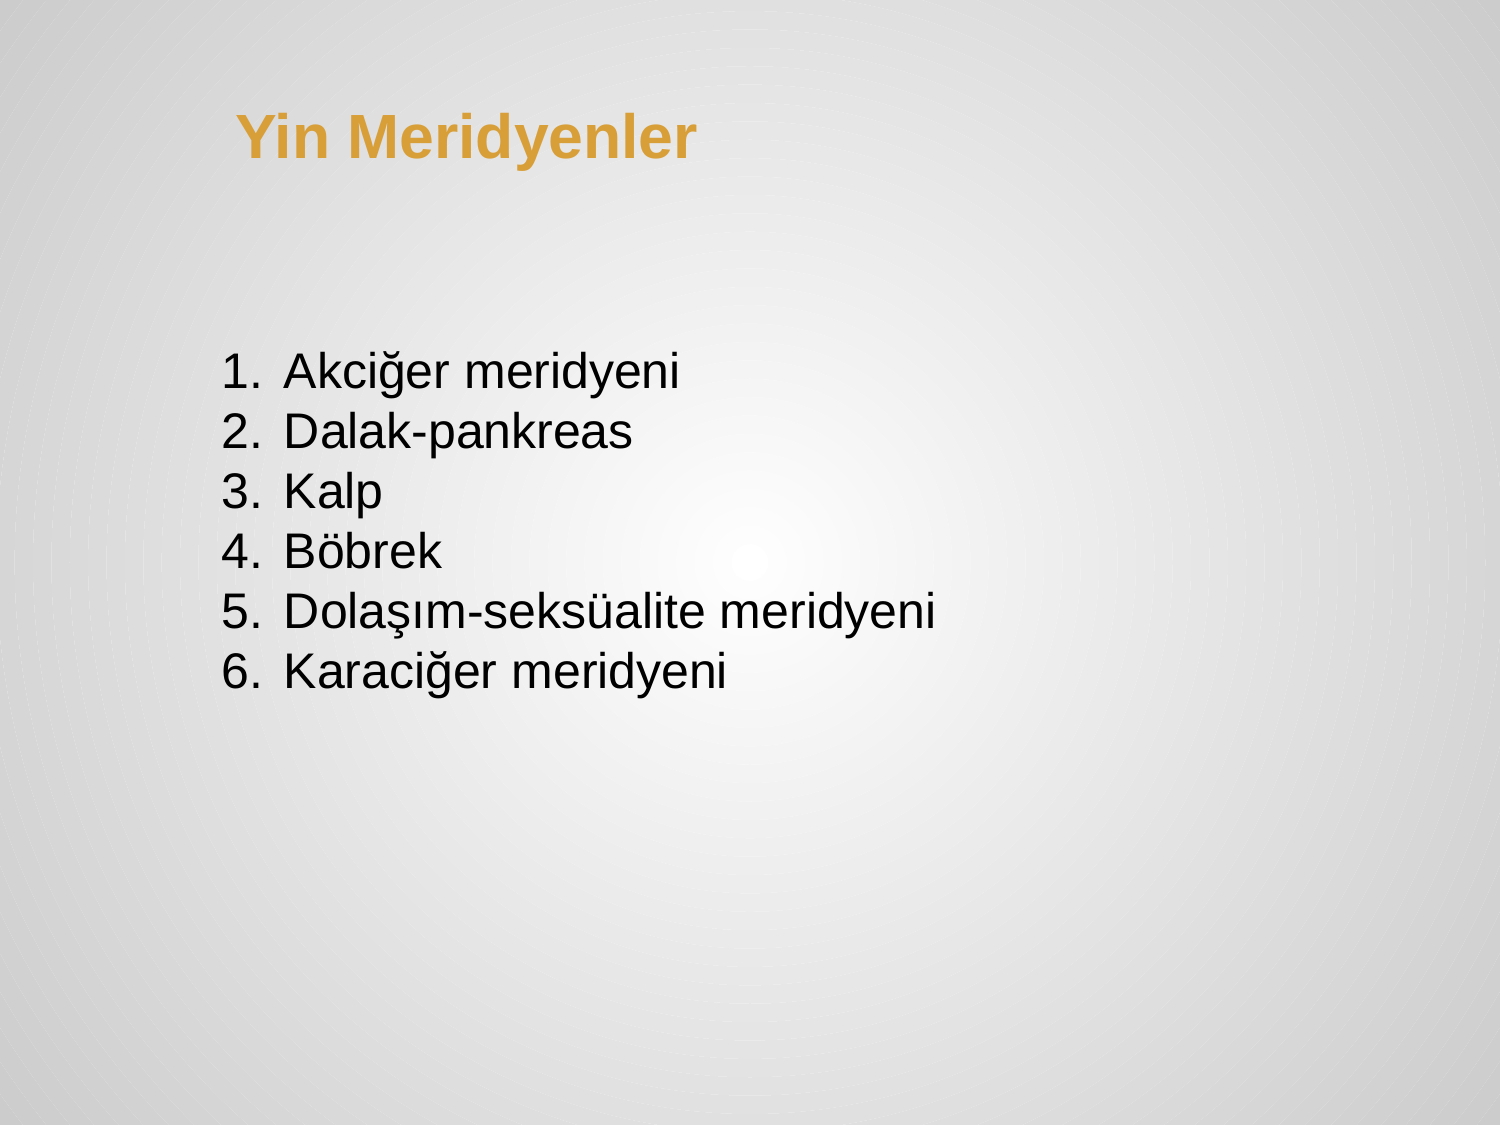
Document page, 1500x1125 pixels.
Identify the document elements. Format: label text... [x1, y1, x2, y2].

text_box Yin Meridyenler [220, 80, 1297, 249]
list Akciğer meridyeni Dalak-pankreas Kalp Böbrek Dolaşım-seksüalite meridyeni Karaciğer meridyeni [193, 331, 1469, 1006]
